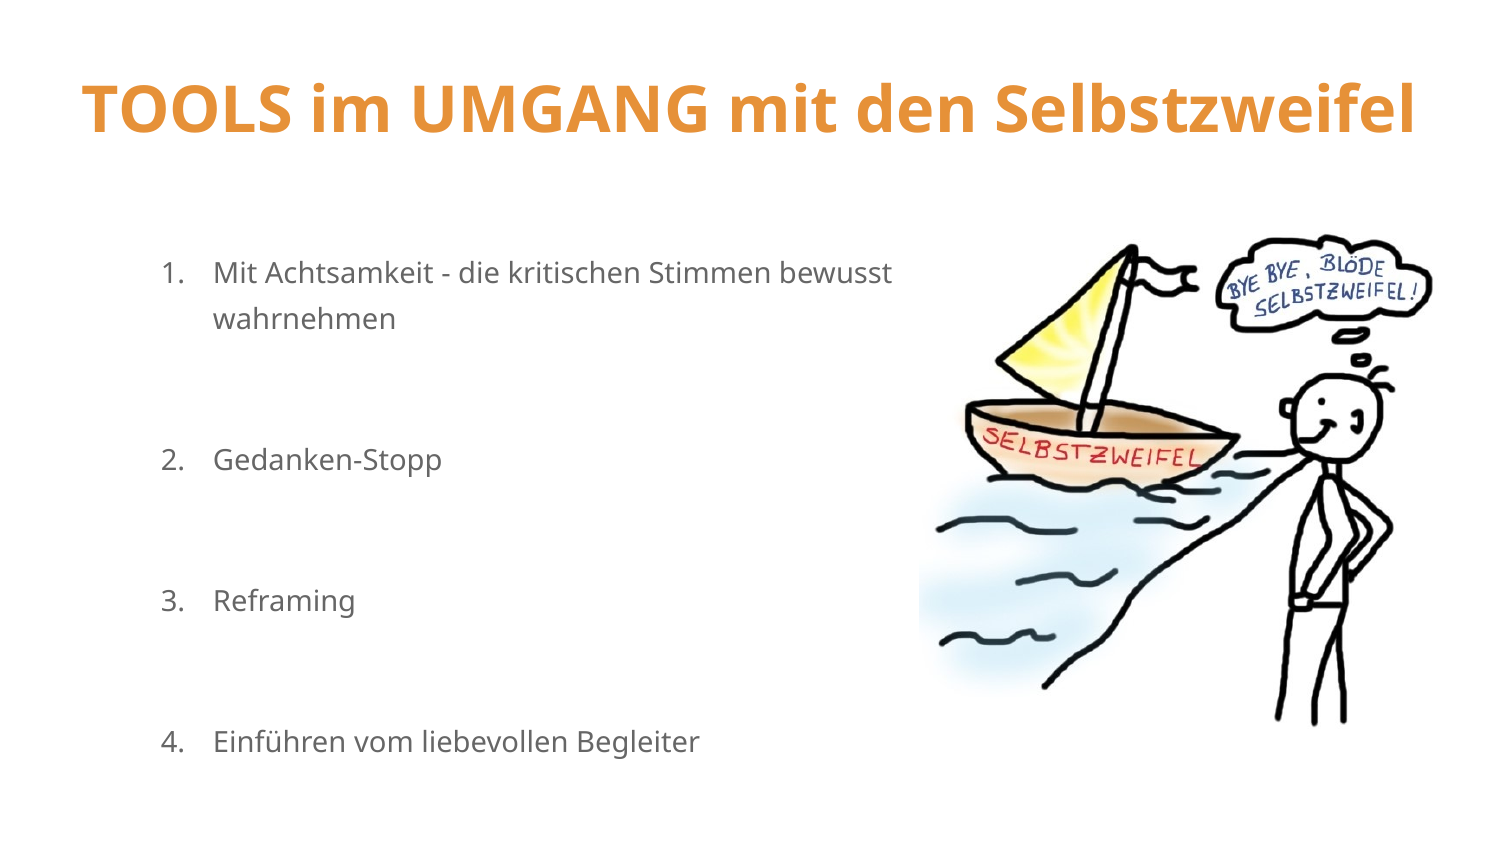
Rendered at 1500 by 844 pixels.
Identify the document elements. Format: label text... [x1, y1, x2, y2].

list Mit Achtsamkeit - die kritischen Stimmen bewusst wahrnehmen Gedanken-Stopp Reframing Einführen vom liebevollen Begleiter [122, 231, 920, 780]
picture [919, 231, 1441, 729]
title TOOLS im UMGANG mit den Selbstzweifel [51, 48, 1449, 180]
